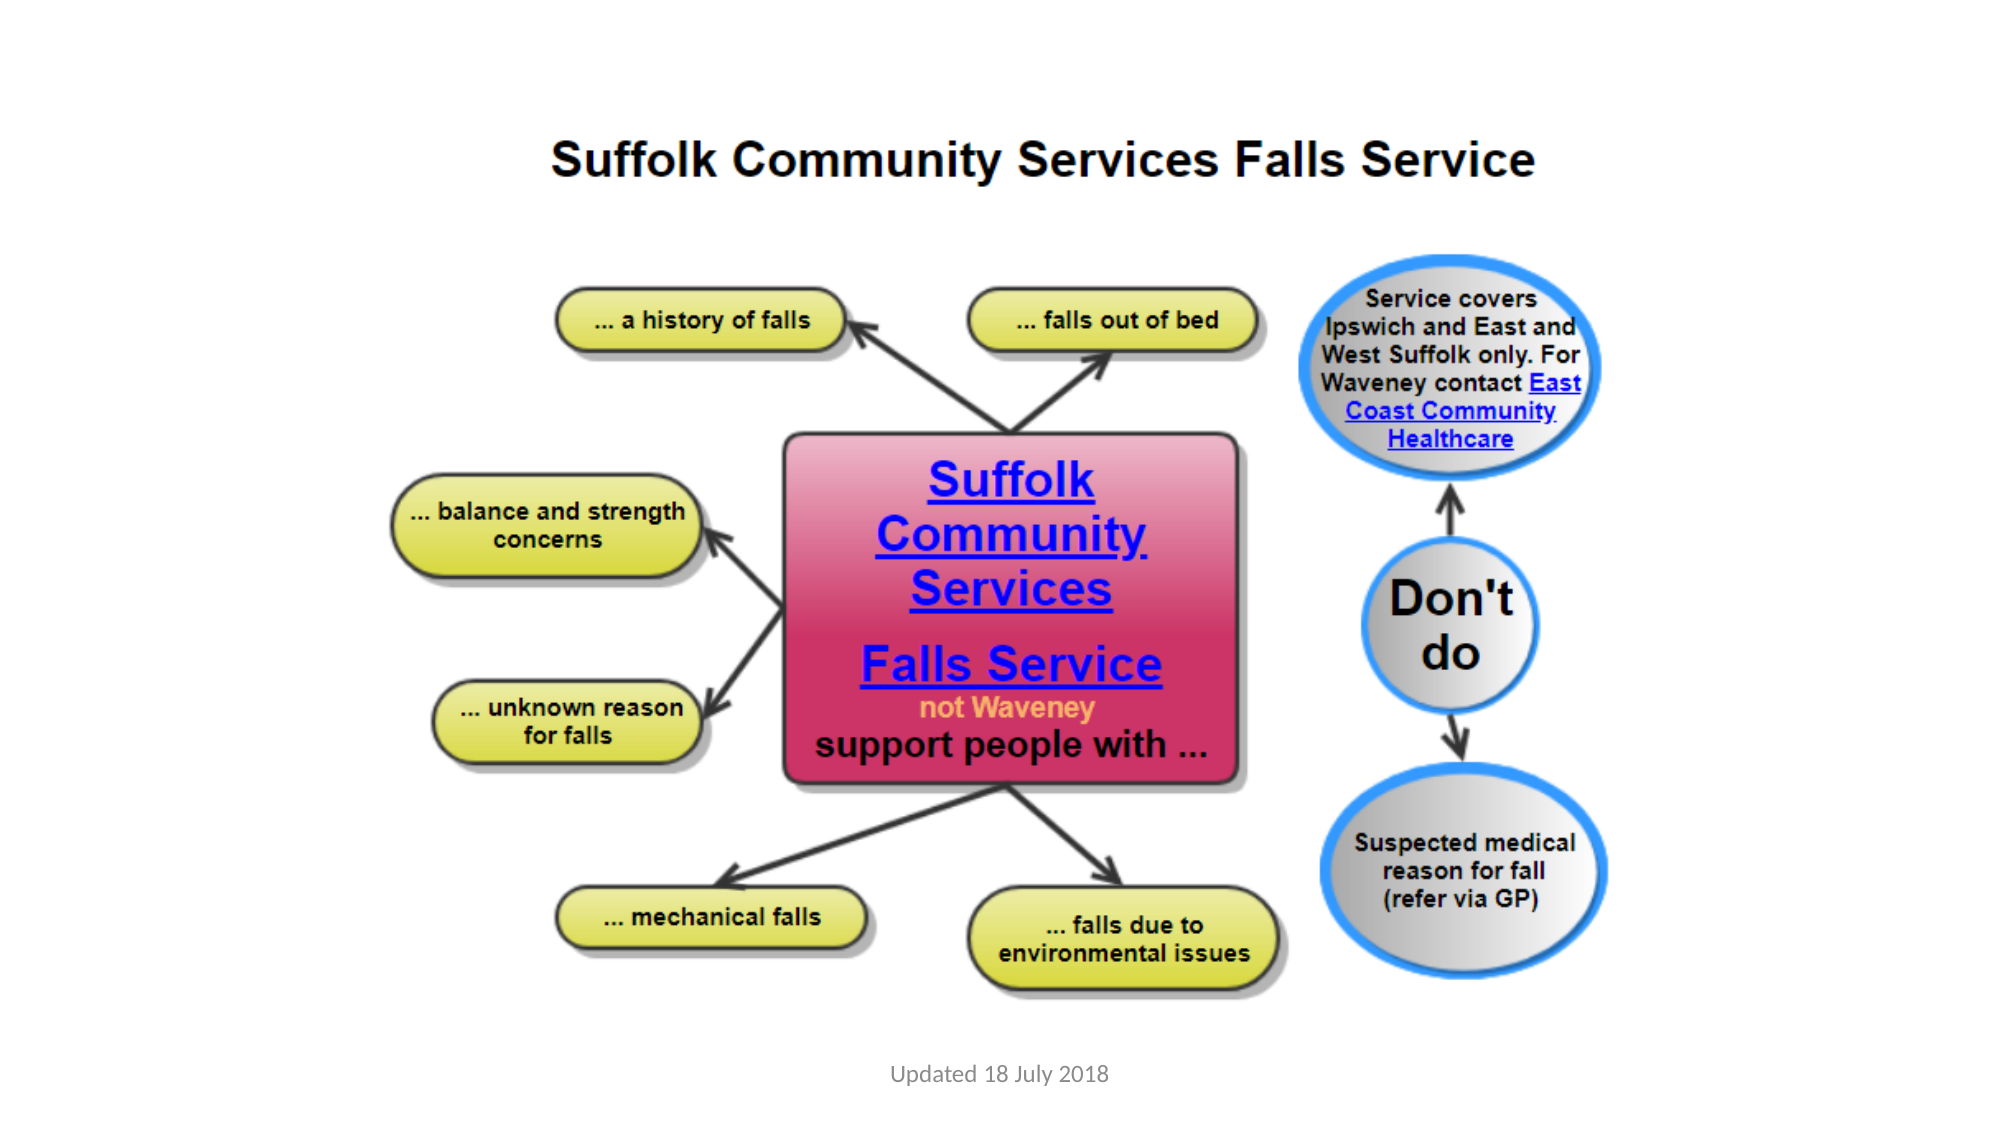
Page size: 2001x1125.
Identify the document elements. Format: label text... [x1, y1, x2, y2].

picture [368, 121, 1625, 1008]
footer Updated 18 July 2018 [662, 1042, 1338, 1103]
